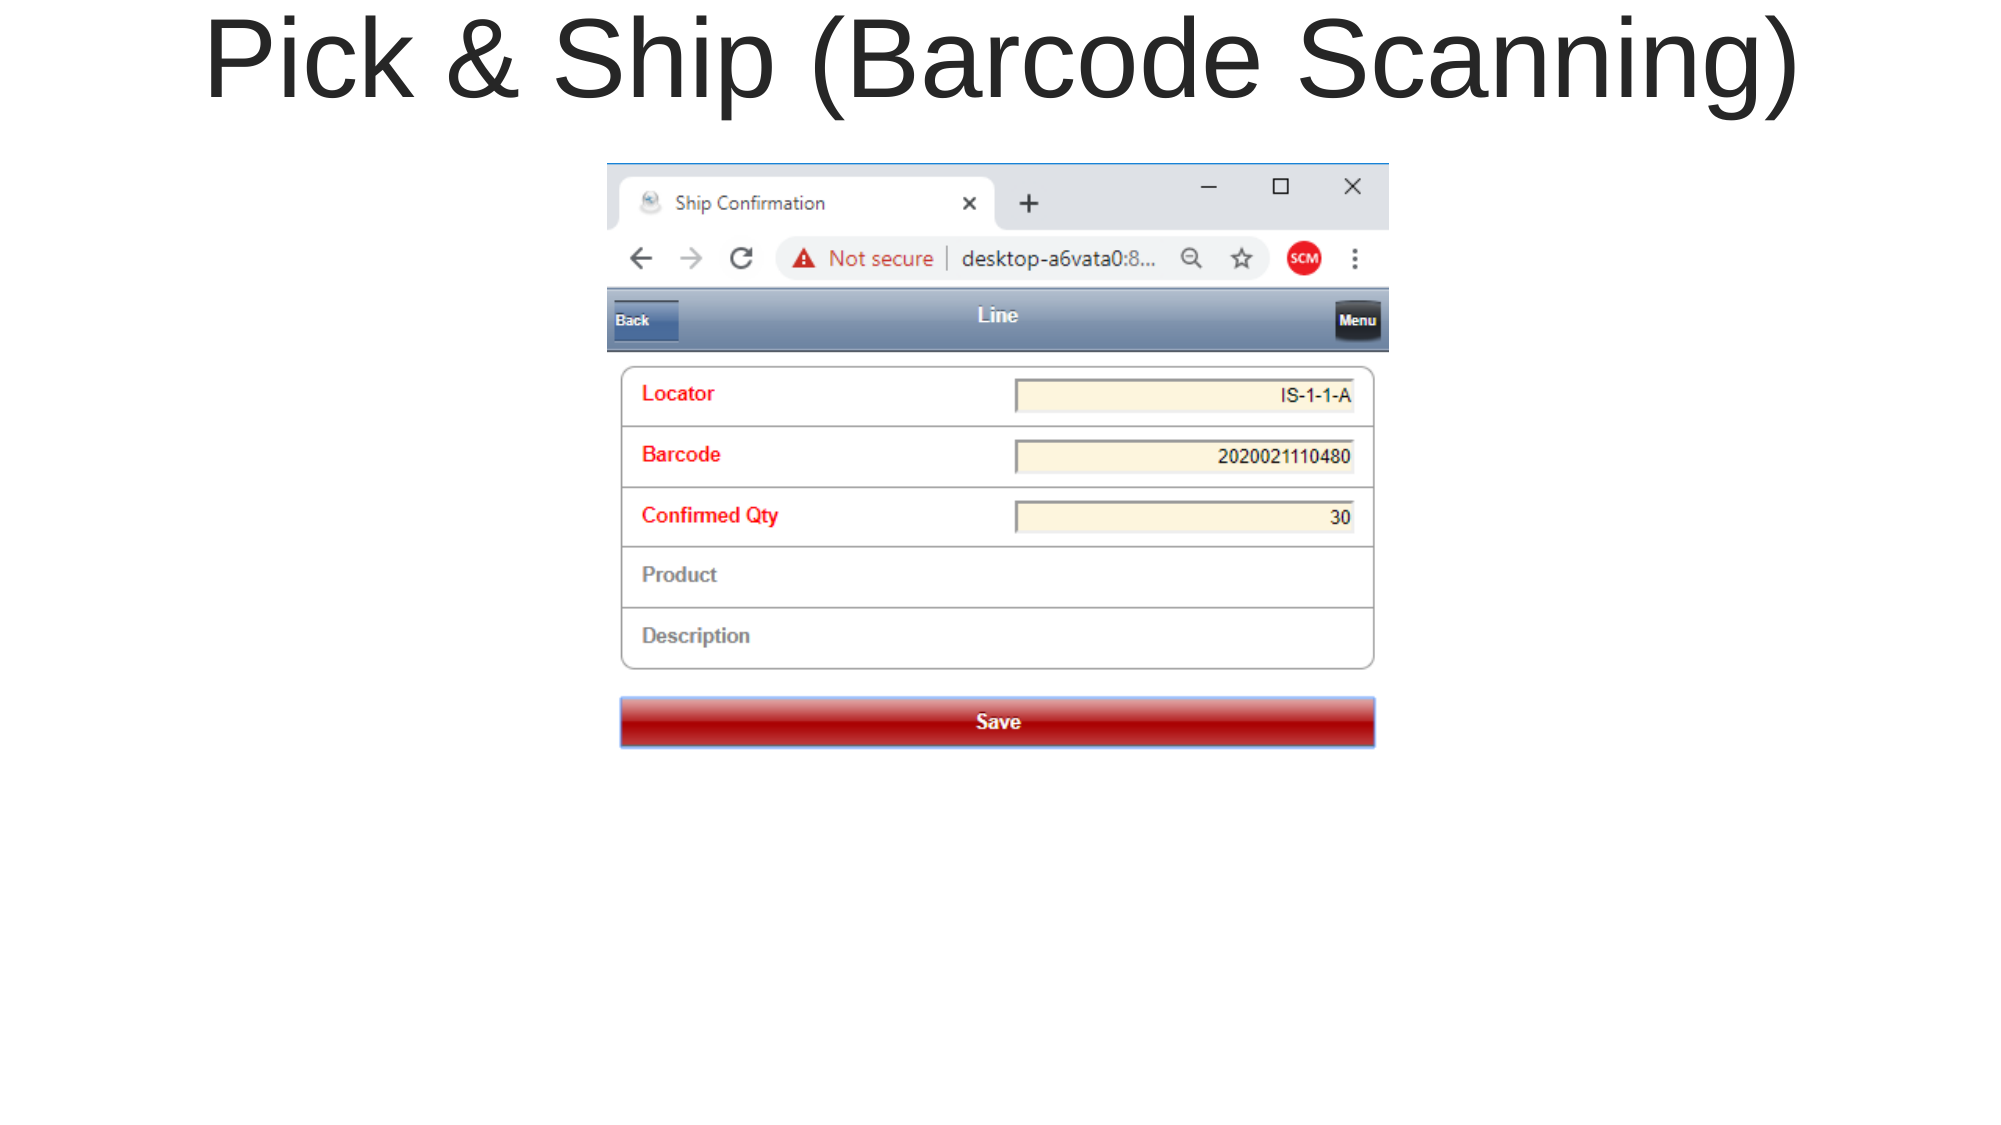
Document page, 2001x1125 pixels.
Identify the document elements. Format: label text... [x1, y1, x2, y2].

list Pick & Ship (Barcode Scanning) [53, 1, 1952, 121]
picture [607, 163, 1389, 1114]
